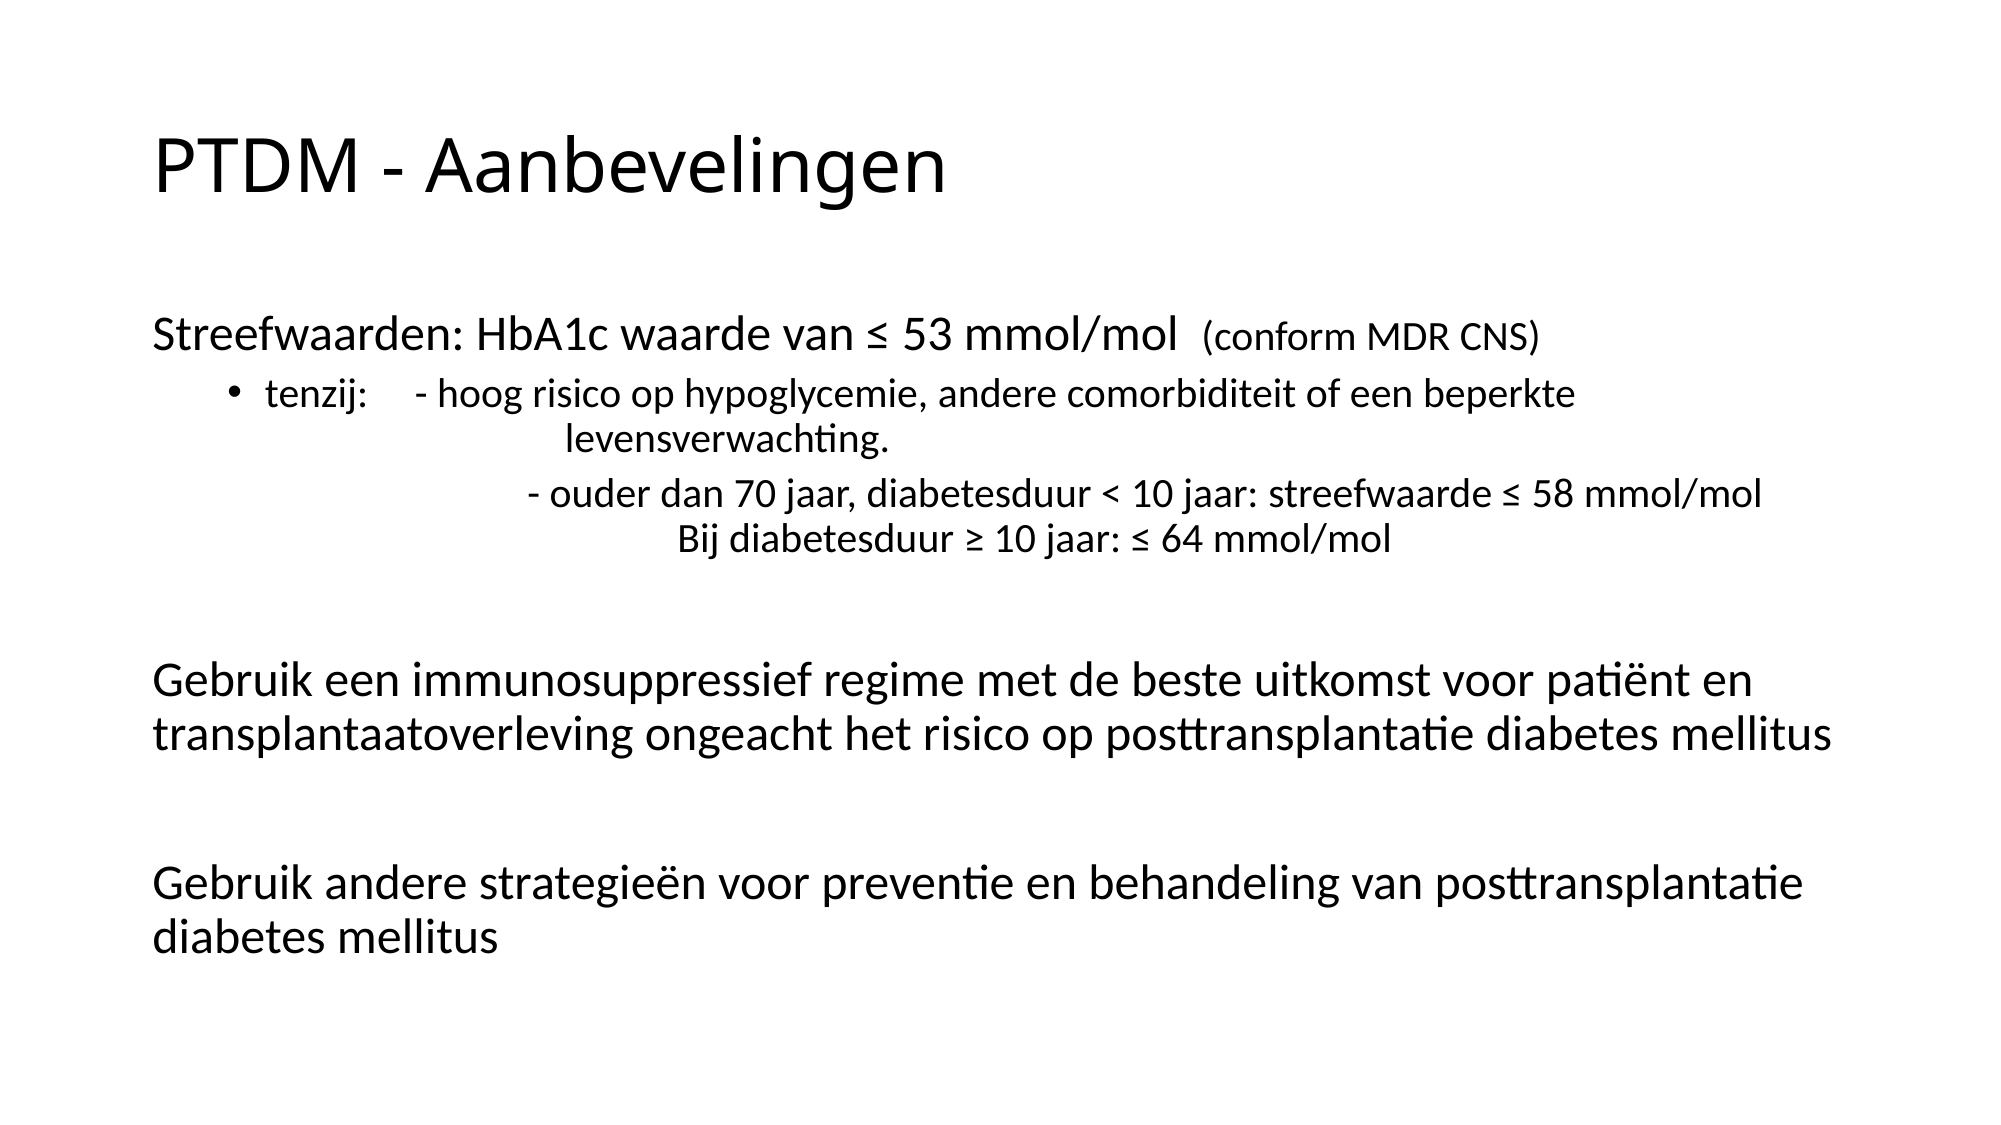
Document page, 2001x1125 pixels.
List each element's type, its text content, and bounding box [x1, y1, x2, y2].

list Streefwaarden: HbA1c waarde van ≤ 53 mmol/mol (conform MDR CNS) tenzij: - hoog risico op hypoglycemie, andere comorbiditeit of een beperkte levensverwachting. - ouder dan 70 jaar, diabetesduur < 10 jaar: streefwaarde ≤ 58 mmol/mol Bij diabetesduur ≥ 10 jaar: ≤ 64 mmol/mol Gebruik een immunosuppressief regime met de beste uitkomst voor patiënt en transplantaatoverleving ongeacht het risico op posttransplantatie diabetes mellitus Gebruik andere strategieën voor preventie en behandeling van posttransplantatie diabetes mellitus [137, 299, 1863, 1014]
title PTDM - Aanbevelingen [137, 59, 1863, 278]
